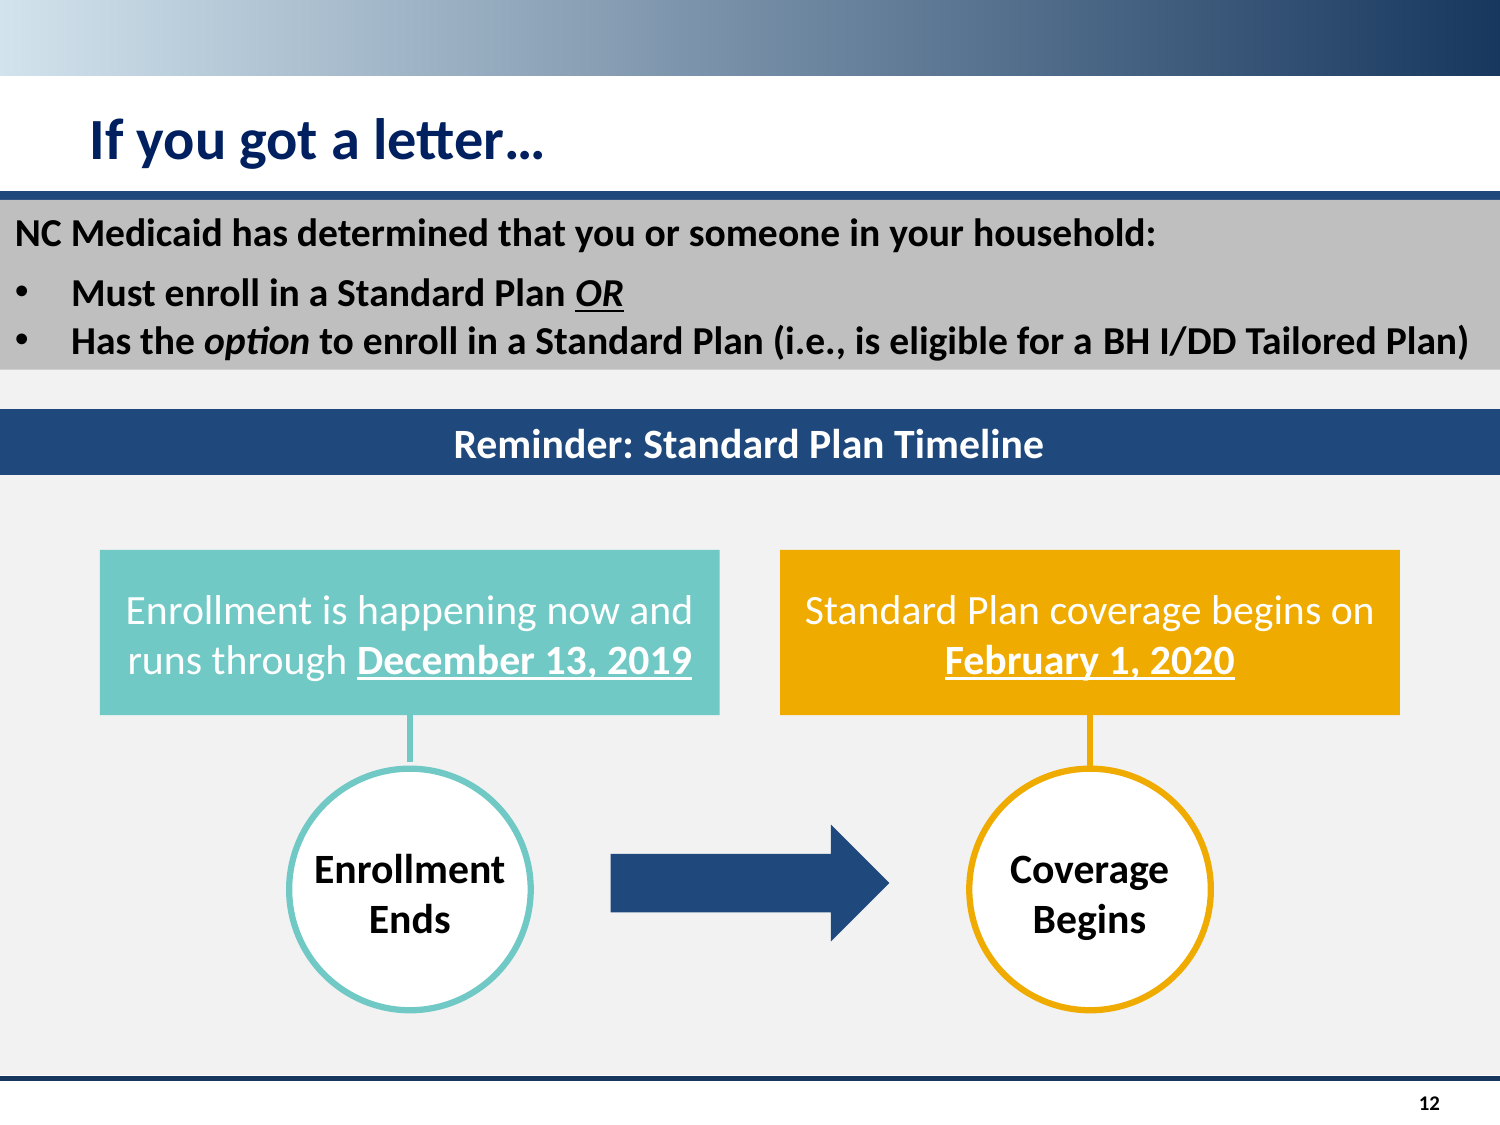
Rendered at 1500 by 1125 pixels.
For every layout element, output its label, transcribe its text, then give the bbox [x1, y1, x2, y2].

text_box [969, 768, 1211, 1011]
text_box Enrollment is happening now and runs through December 13, 2019 [99, 549, 721, 716]
text_box [0, 370, 1500, 409]
text_box If you got a letter… [74, 102, 1425, 191]
text_box [0, 475, 1500, 1075]
text_box [609, 822, 891, 945]
text_box NC Medicaid has determined that you or someone in your household: Must enroll in a Standard Plan OR Has the option to enroll in a Standard Plan (i.e., is eligible for a BH I/DD Tailored Plan) [0, 199, 1500, 370]
text_box Standard Plan coverage begins on February 1, 2020 [779, 549, 1401, 716]
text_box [289, 768, 531, 1011]
slide_number 12 [1362, 1078, 1456, 1125]
text_box Reminder: Standard Plan Timeline [0, 409, 1500, 475]
